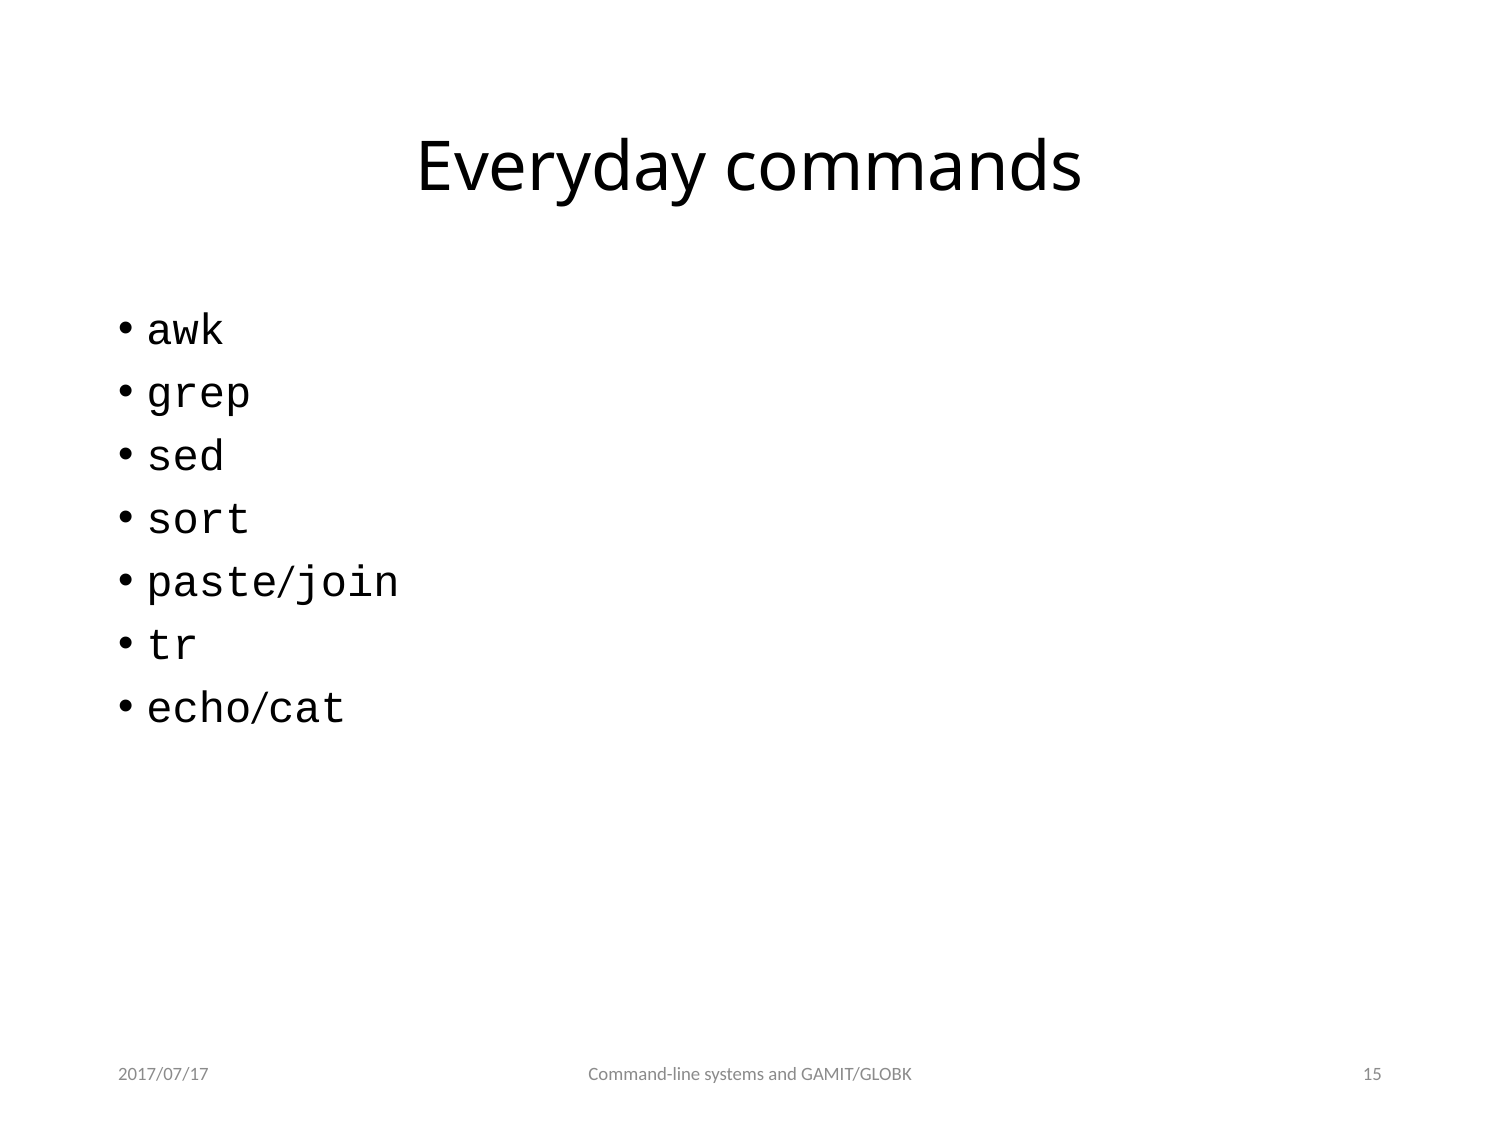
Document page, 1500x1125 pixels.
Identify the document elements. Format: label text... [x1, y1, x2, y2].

slide_number 14 [1059, 1042, 1397, 1103]
list awk grep sed sort paste/join tr echo/cat [103, 299, 1397, 1014]
title Everyday commands [103, 59, 1397, 278]
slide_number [103, 1042, 441, 1103]
footer Command-line systems and GAMIT/GLOBK [496, 1042, 1004, 1103]
